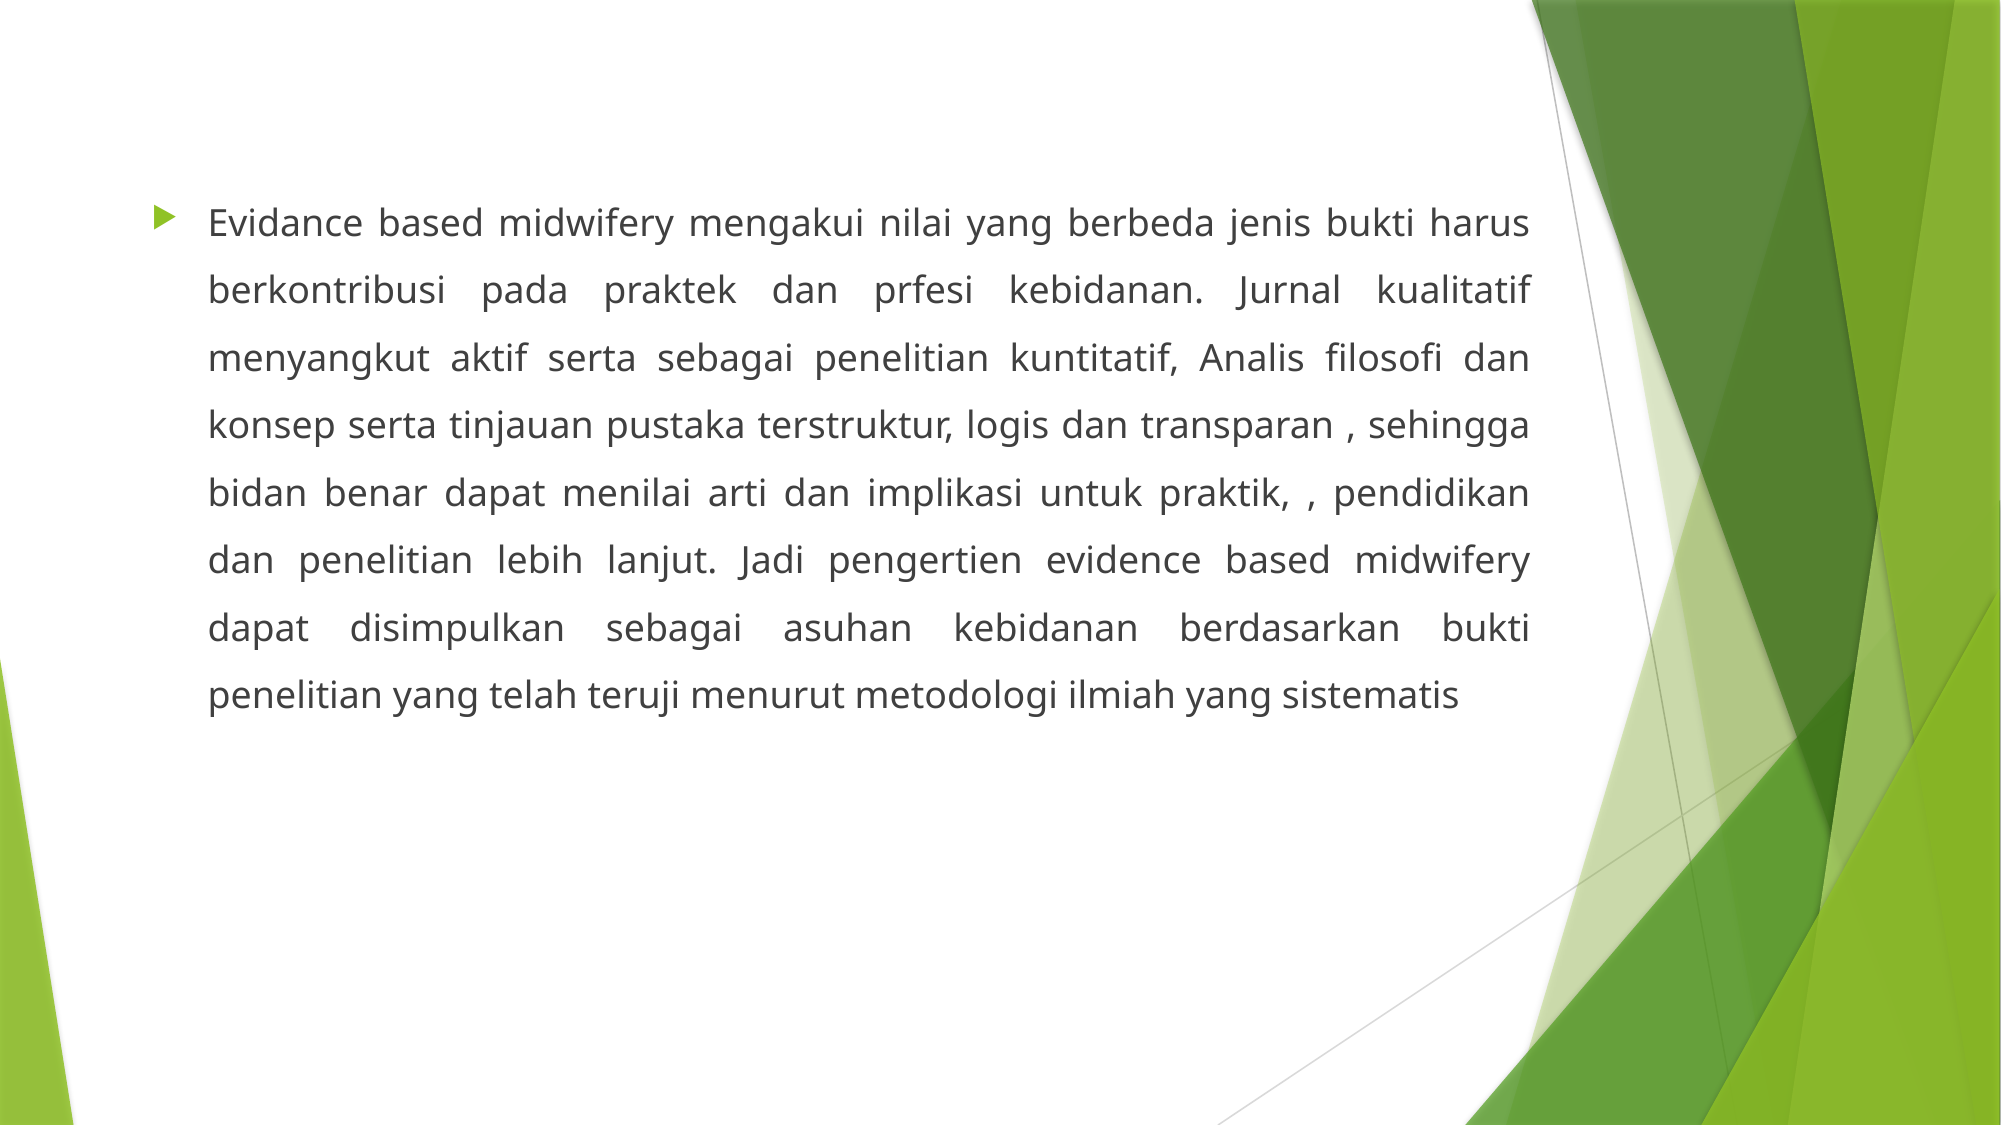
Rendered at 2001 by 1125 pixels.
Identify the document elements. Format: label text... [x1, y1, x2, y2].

list Evidance based midwifery mengakui nilai yang berbeda jenis bukti harus berkontribusi pada praktek dan prfesi kebidanan. Jurnal kualitatif menyangkut aktif serta sebagai penelitian kuntitatif, Analis filosofi dan konsep serta tinjauan pustaka terstruktur, logis dan transparan , sehingga bidan benar dapat menilai arti dan implikasi untuk praktik, , pendidikan dan penelitian lebih lanjut. Jadi pengertien evidence based midwifery dapat disimpulkan sebagai asuhan kebidanan berdasarkan bukti penelitian yang telah teruji menurut metodologi ilmiah yang sistematis [136, 168, 1547, 806]
